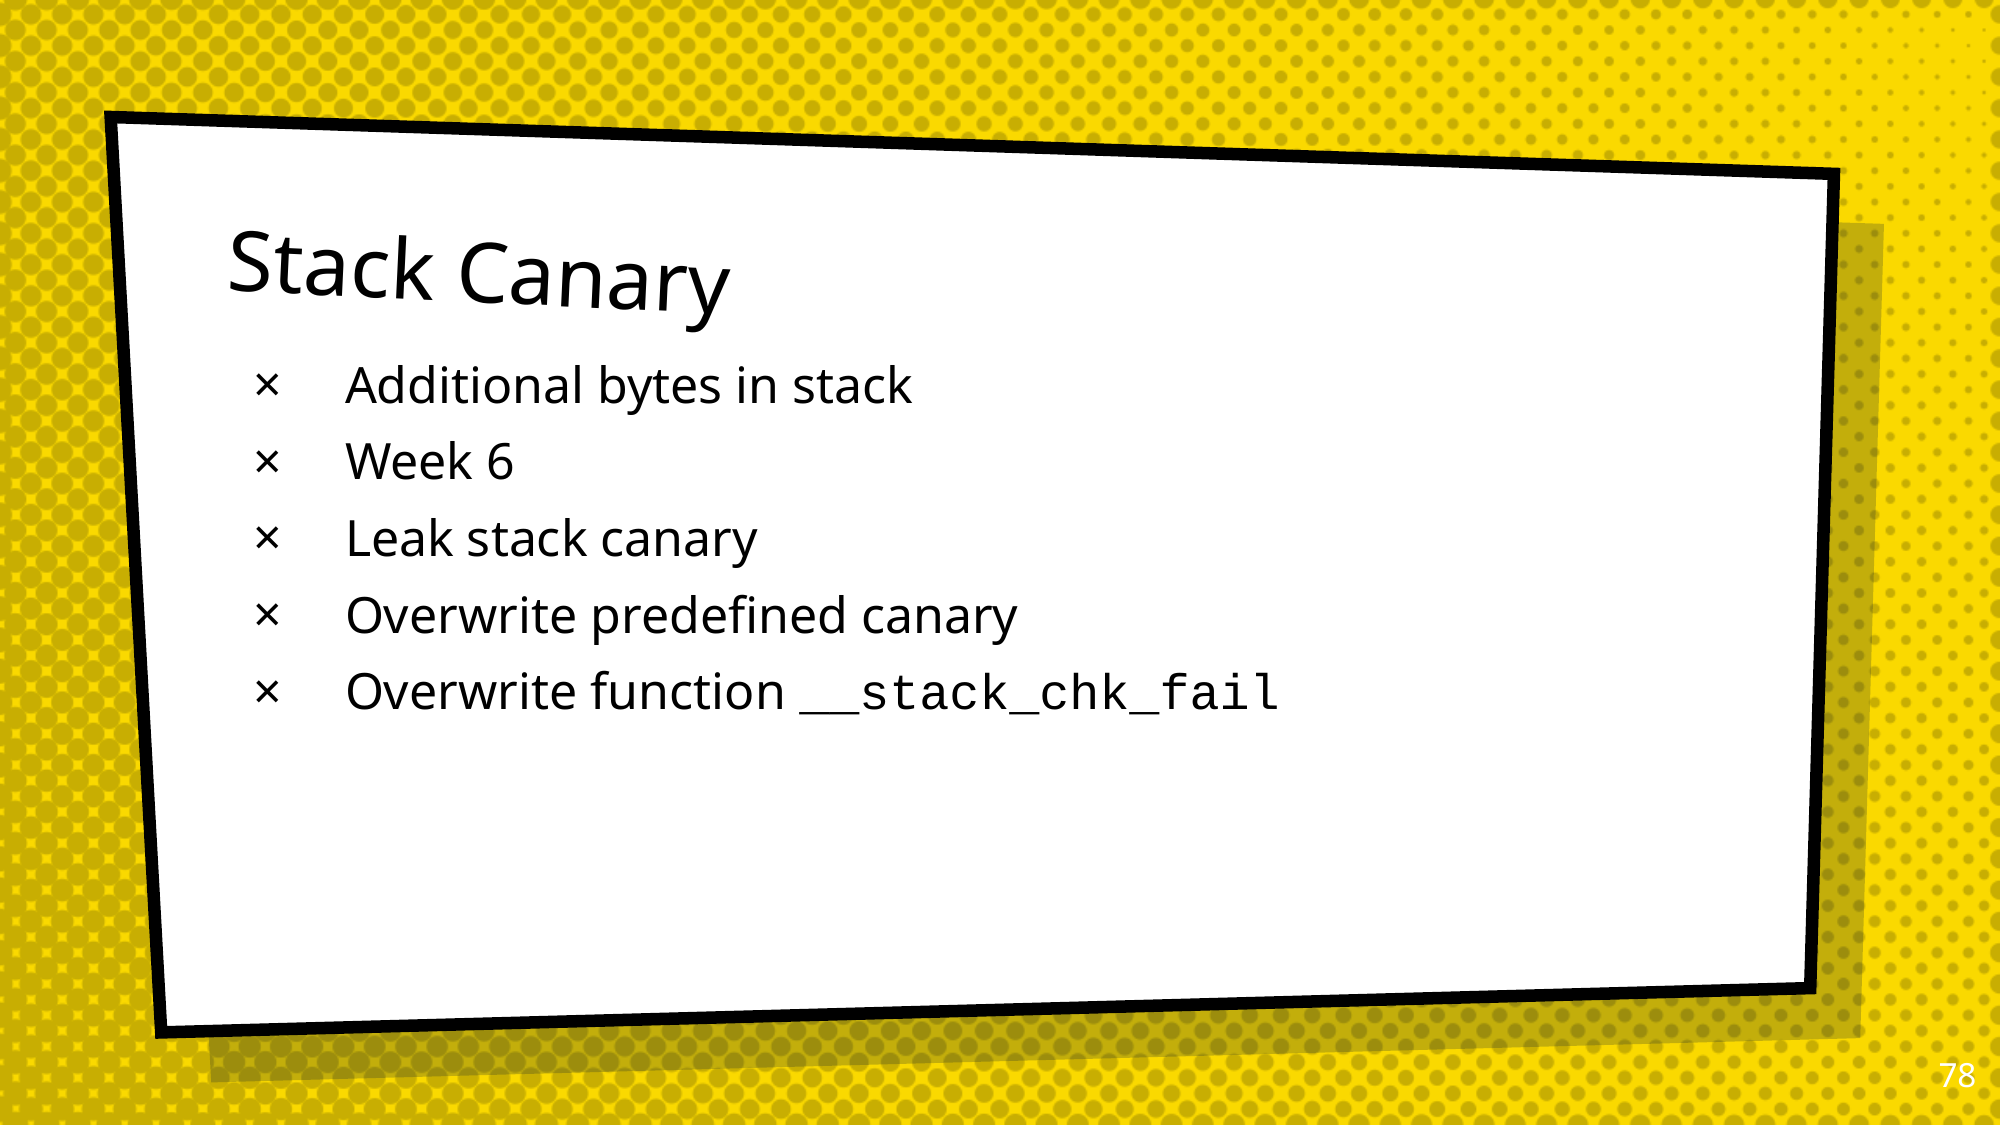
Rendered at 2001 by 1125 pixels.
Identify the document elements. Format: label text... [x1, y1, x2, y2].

slide_number 77 [1871, 1038, 1992, 1125]
title Stack Canary [210, 155, 1755, 338]
list Additional bytes in stack Week 6 Leak stack canary Overwrite predefined canary Overwrite function __stack_chk_fail [230, 338, 1755, 970]
